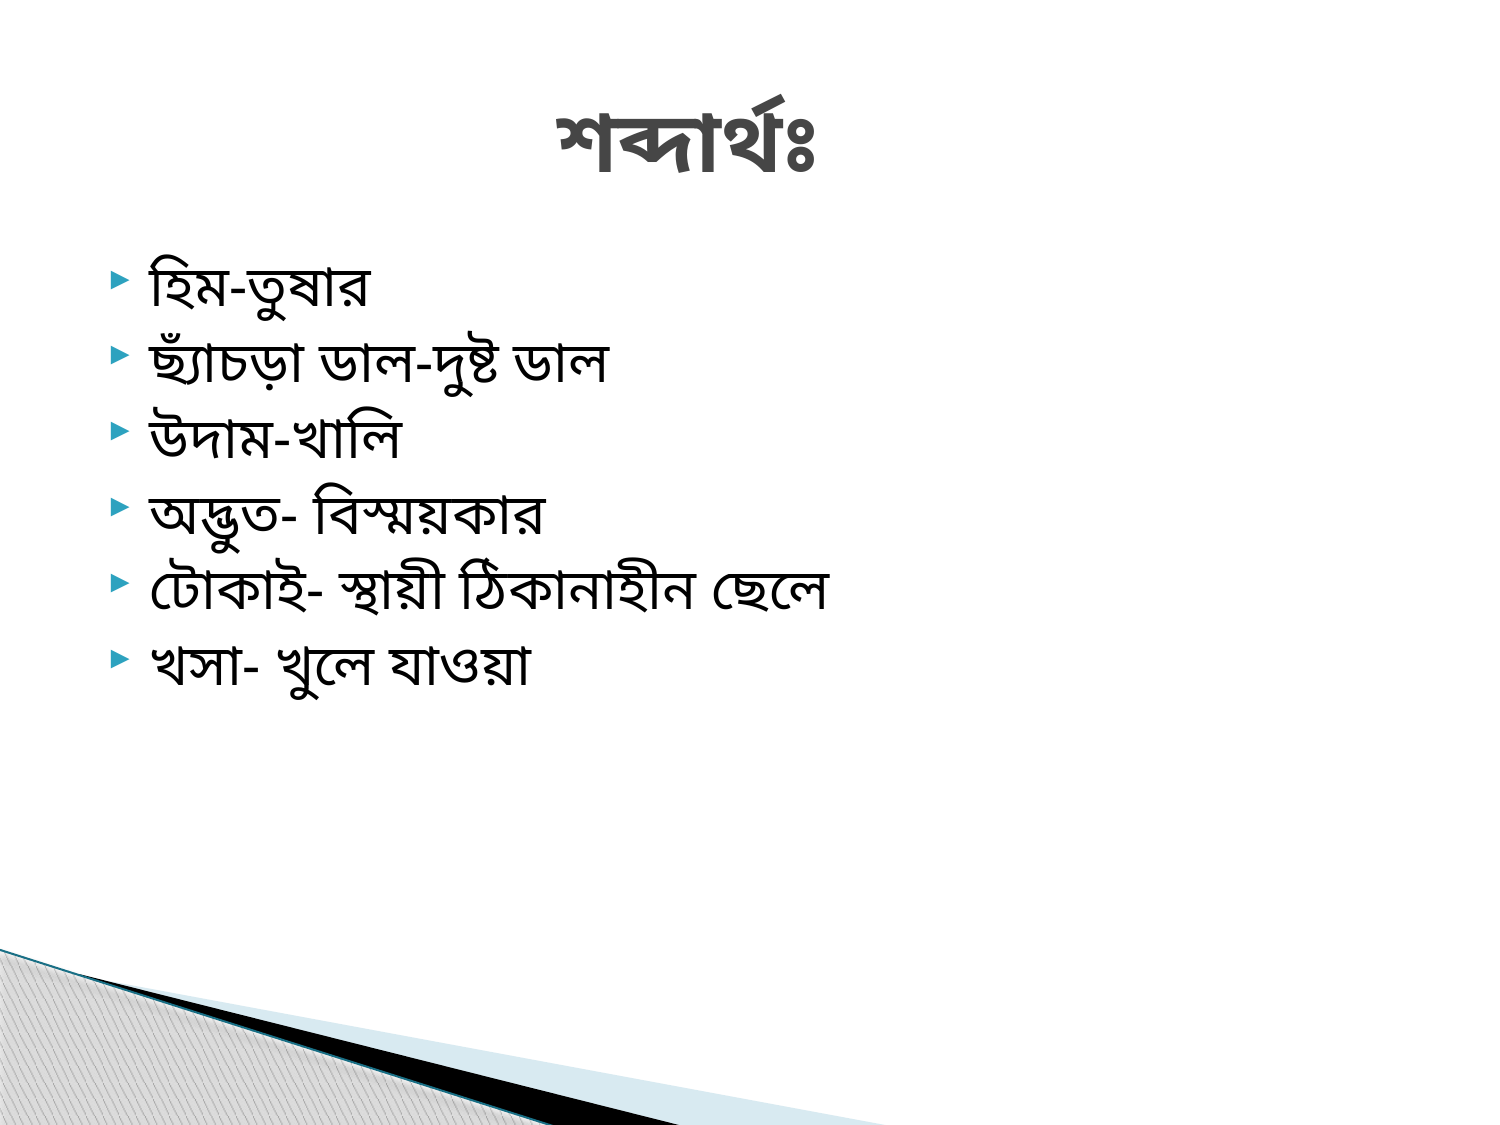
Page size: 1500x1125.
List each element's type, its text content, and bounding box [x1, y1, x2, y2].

title শব্দার্থঃ [75, 45, 1425, 233]
list হিম-তুষার ছ্যাঁচড়া ডাল-দুষ্ট ডাল উদাম-খালি অদ্ভুত- বিস্ময়কার টোকাই- স্থায়ী ঠিকানাহীন ছেলে খসা- খুলে যাওয়া [75, 243, 1425, 986]
